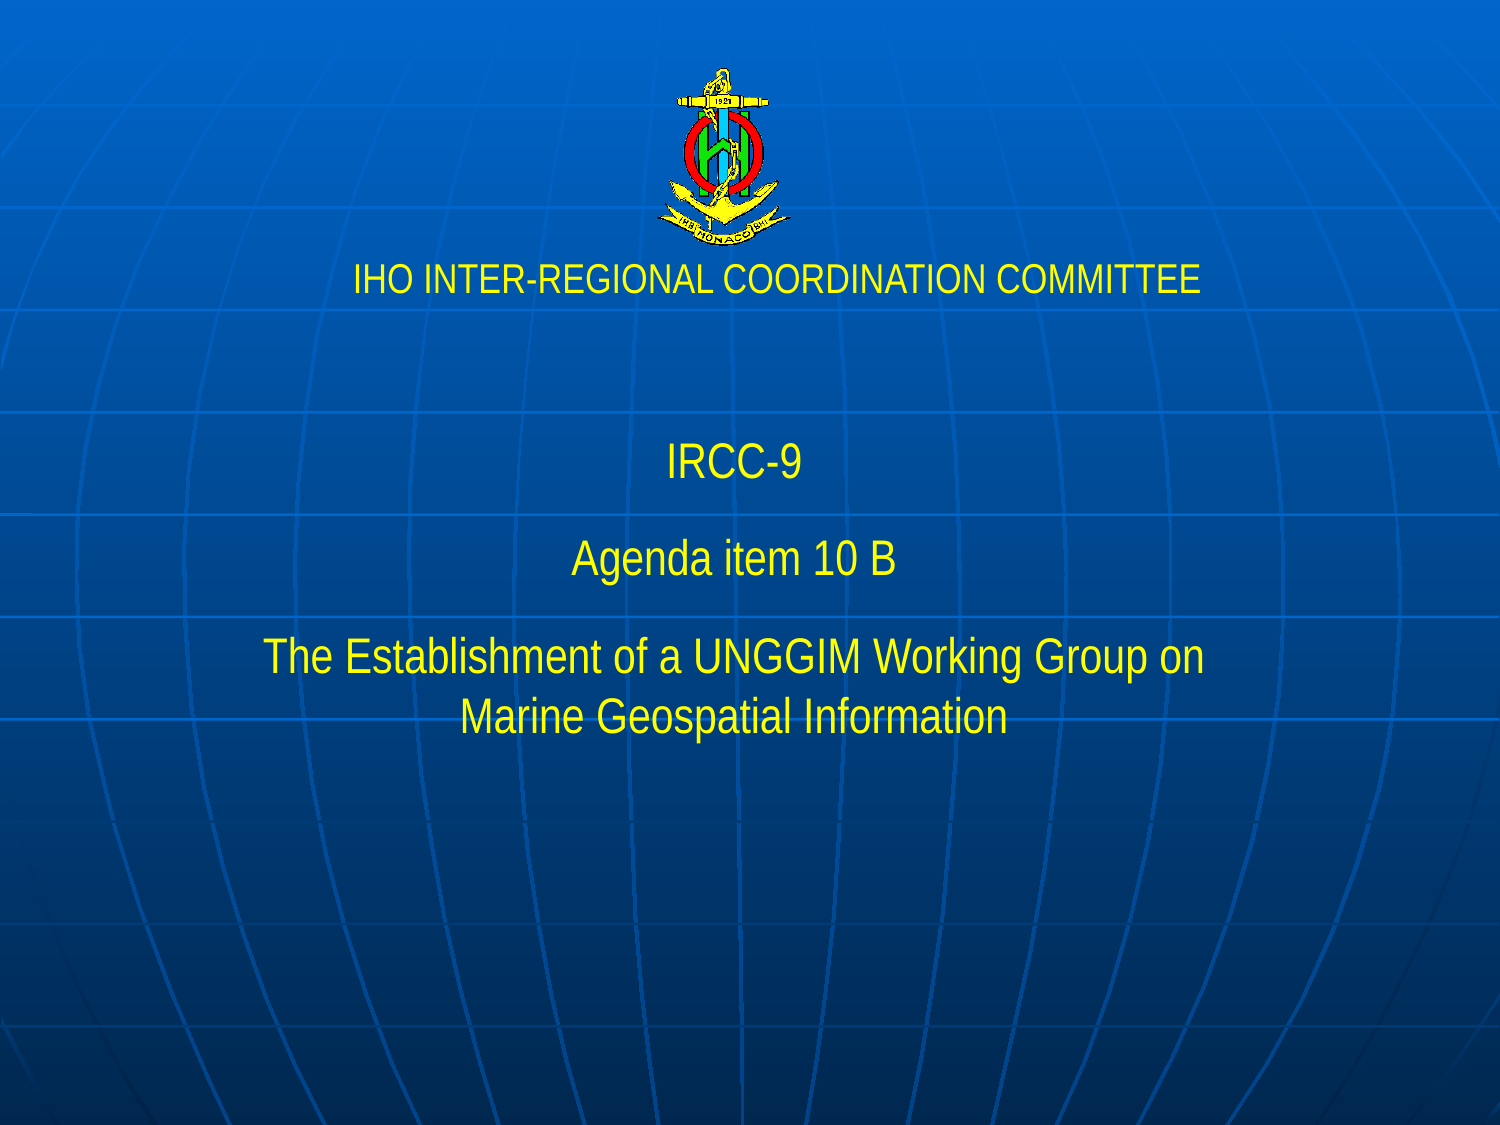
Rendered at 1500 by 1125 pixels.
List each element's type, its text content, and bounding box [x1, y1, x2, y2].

subtitle IRCC-9 Agenda item 10 B The Establishment of a UNGGIM Working Group on Marine Geospatial Information [209, 420, 1260, 941]
picture [657, 68, 791, 246]
